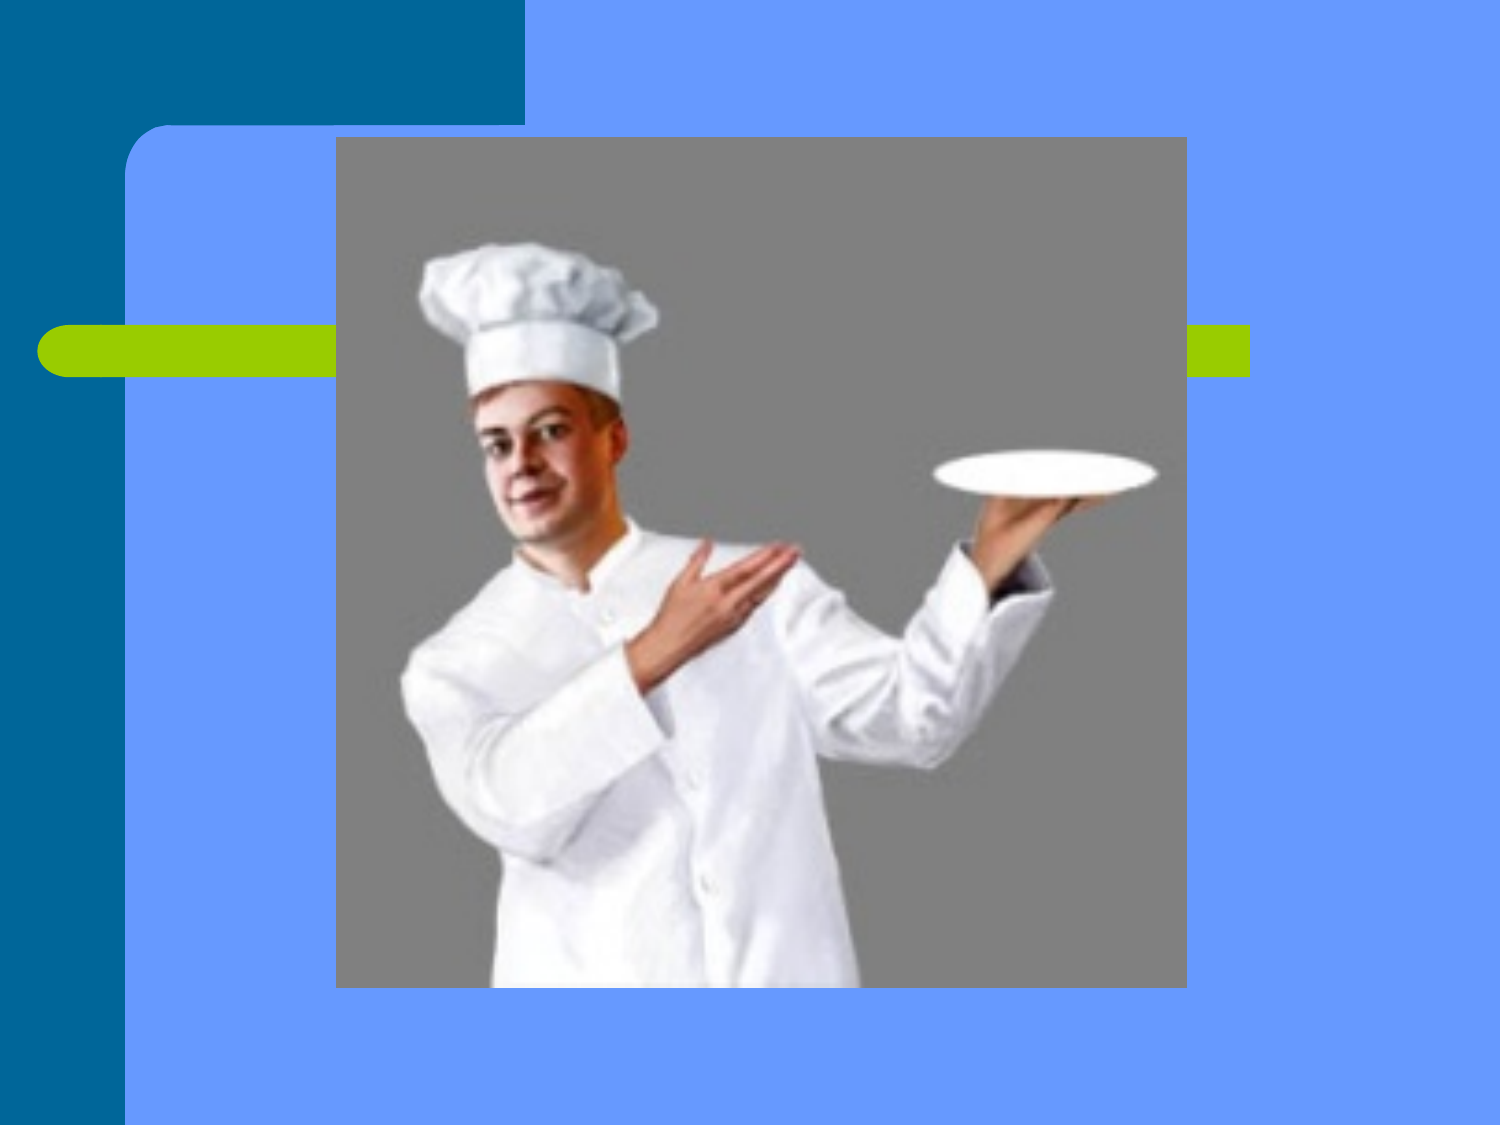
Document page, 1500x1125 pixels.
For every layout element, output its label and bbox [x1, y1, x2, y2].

picture [336, 136, 1188, 988]
